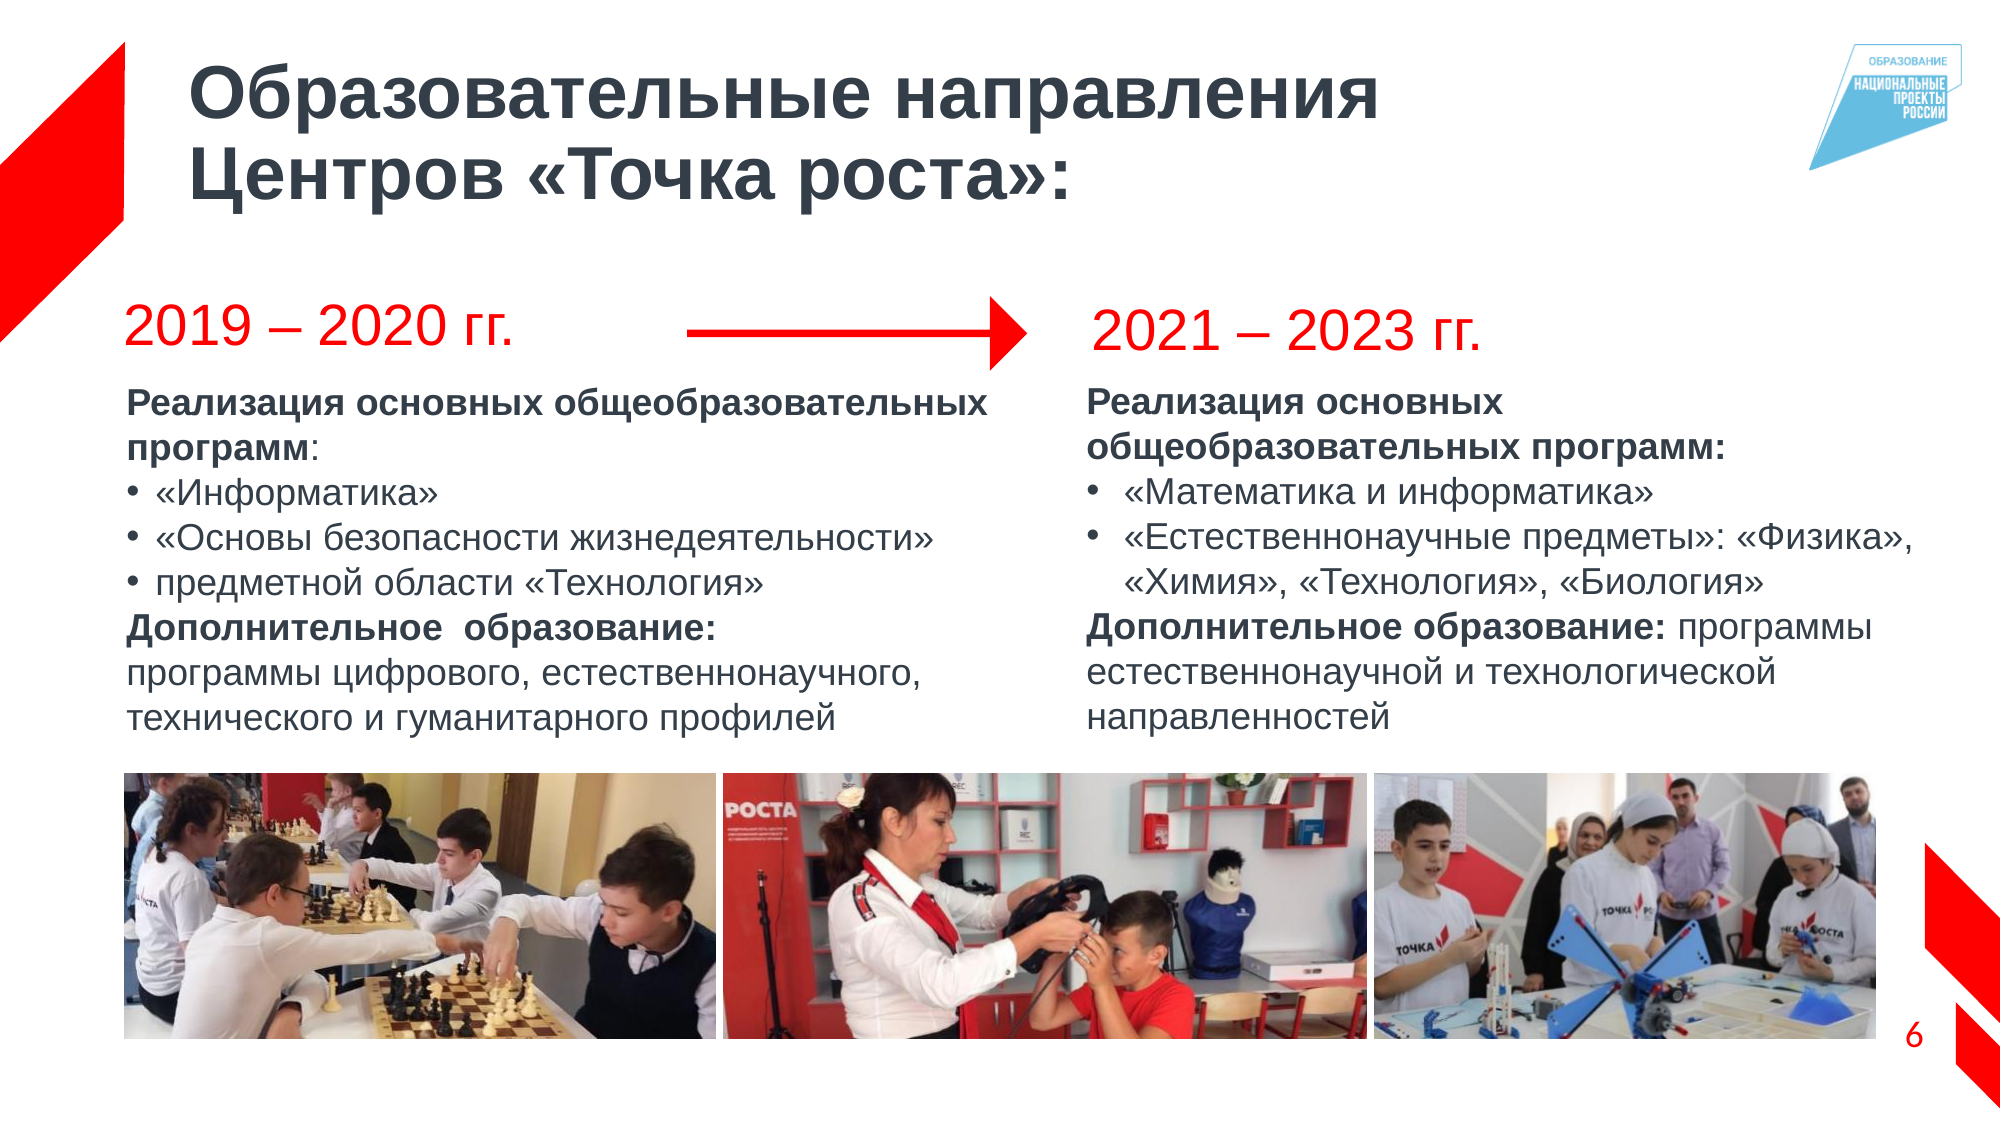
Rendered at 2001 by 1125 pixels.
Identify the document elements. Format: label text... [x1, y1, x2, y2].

picture [1802, 41, 1963, 175]
text_box Реализация основных общеобразовательных программ: «Математика и информатика» «Естественнонаучные предметы»: «Физика», «Химия», «Технология», «Биология» Дополнительное образование: программы естественнонаучной и технологической направленностей [1078, 369, 1942, 770]
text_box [123, 773, 1877, 1039]
text_box 2019 – 2020 гг. [103, 280, 553, 365]
text_box 2021 – 2023 гг. [1076, 284, 1550, 370]
text_box Реализация основных общеобразовательных программ: «Информатика» «Основы безопасности жизнедеятельности» предметной области «Технология» Дополнительное образование: программы цифрового, естественнонаучного, технического и гуманитарного профилей [111, 370, 1063, 791]
title Образовательные направления Центров «Точка роста»: [180, 59, 1503, 211]
text_box [687, 296, 1028, 371]
